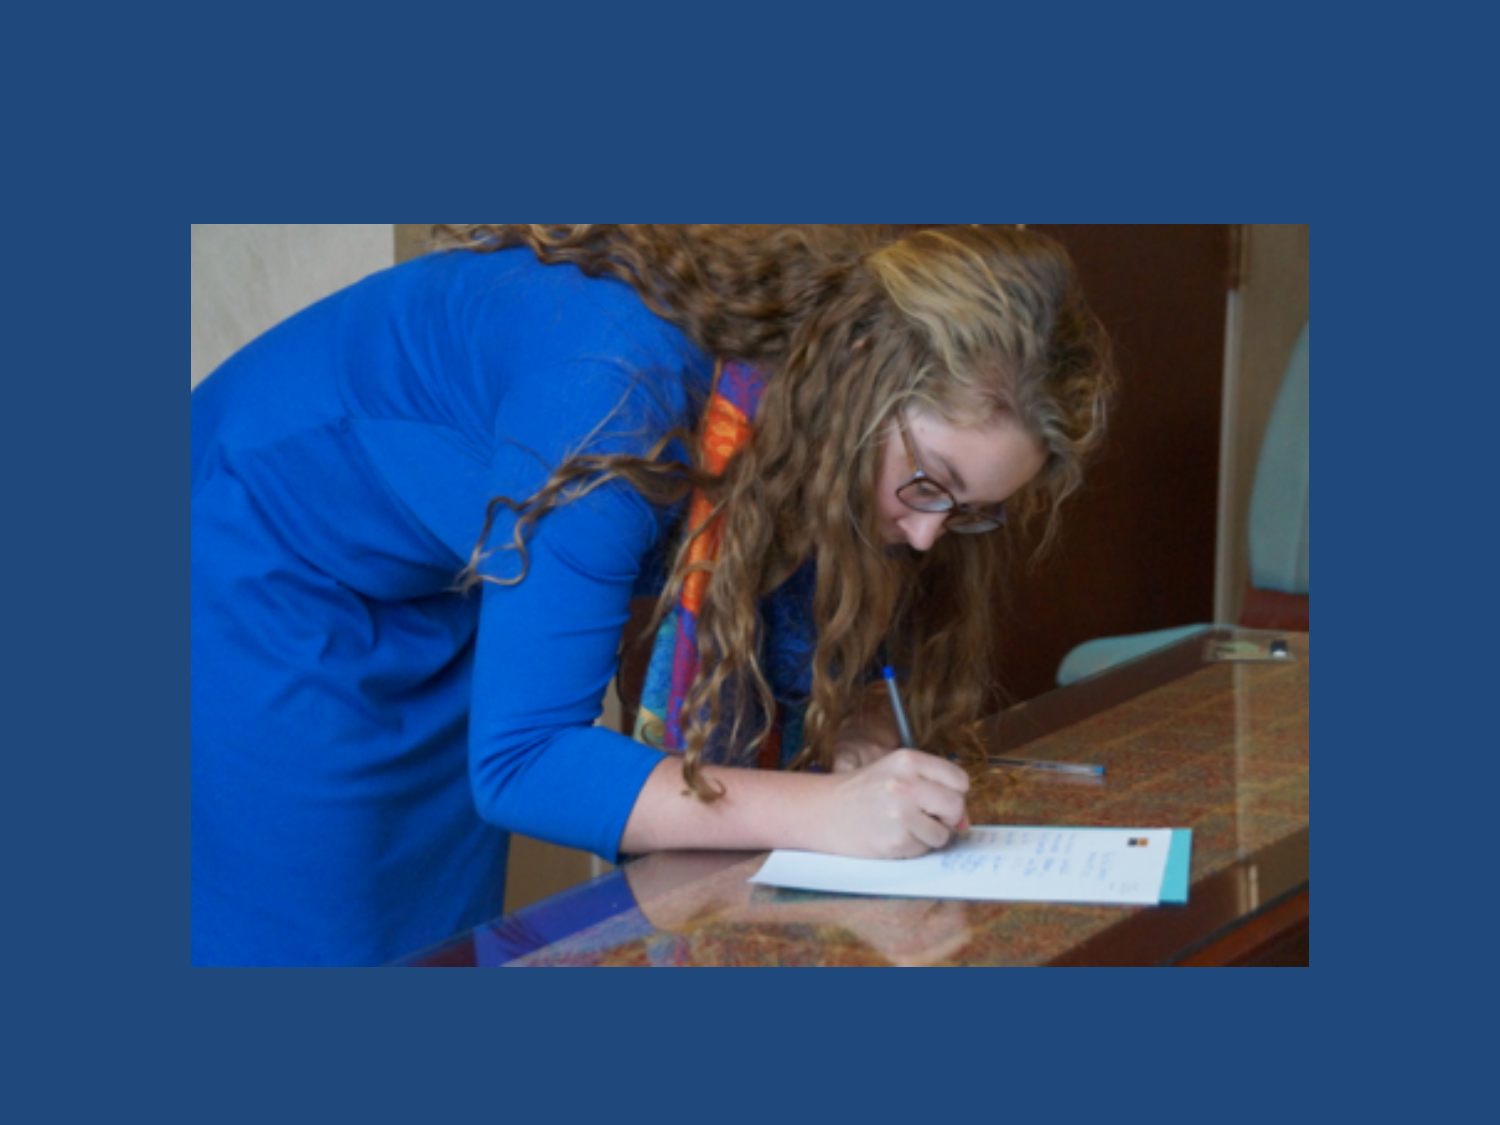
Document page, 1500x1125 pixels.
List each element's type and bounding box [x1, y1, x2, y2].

list [74, 223, 1426, 967]
